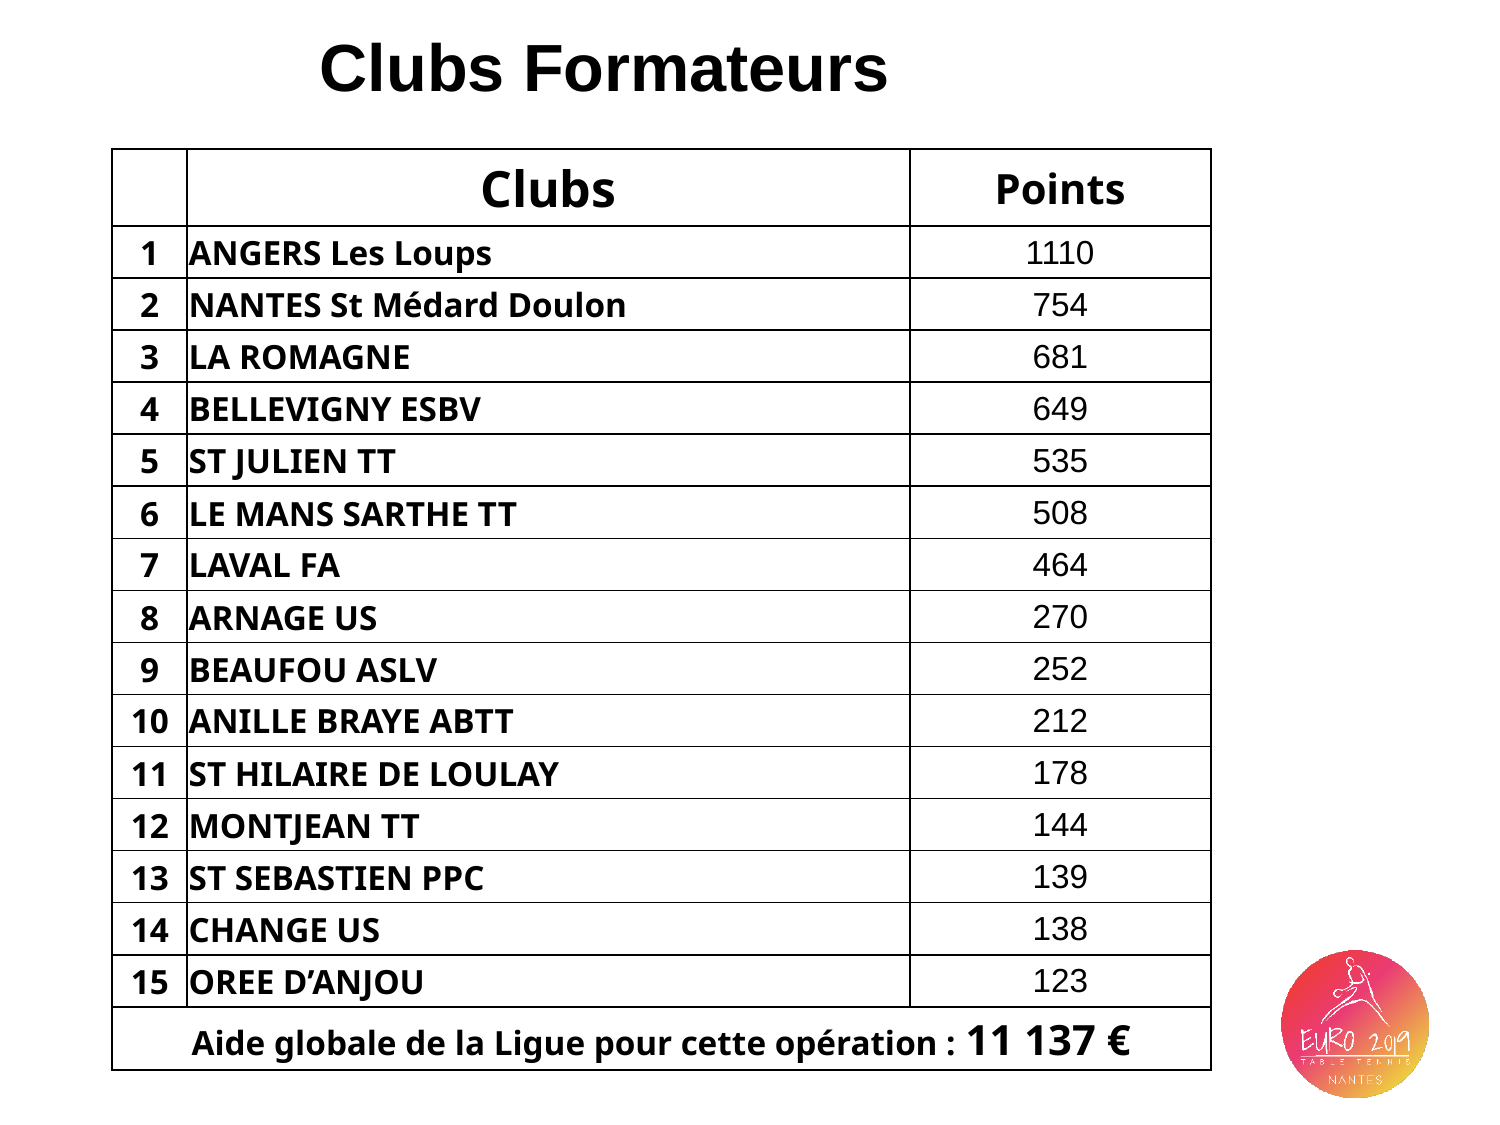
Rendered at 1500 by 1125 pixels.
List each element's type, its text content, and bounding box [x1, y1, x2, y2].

text_box Clubs Formateurs [17, 17, 1211, 113]
table_cell 649 [911, 383, 1210, 433]
table_cell 3 [113, 331, 186, 381]
table_cell 4 [113, 383, 186, 433]
table_cell ST SEBASTIEN PPC [188, 851, 909, 902]
table_cell BELLEVIGNY ESBV [188, 383, 909, 433]
table_cell 5 [113, 435, 186, 485]
table_header Points [911, 150, 1210, 225]
table_cell 754 [911, 279, 1210, 329]
table_cell 6 [113, 487, 186, 538]
table_cell 1110 [911, 227, 1210, 277]
table_cell ANILLE BRAYE ABTT [188, 695, 909, 746]
table_cell 464 [911, 539, 1210, 590]
table_cell BEAUFOU ASLV [188, 643, 909, 694]
table_cell LE MANS SARTHE TT [188, 487, 909, 538]
table_cell 9 [113, 643, 186, 694]
table_cell ANGERS Les Loups [188, 227, 909, 277]
table_cell CHANGE US [188, 903, 909, 954]
table_cell 508 [911, 487, 1210, 538]
table_cell 138 [911, 903, 1210, 954]
table_cell 681 [911, 331, 1210, 381]
table_cell 139 [911, 851, 1210, 902]
table_cell 14 [113, 903, 186, 954]
table_cell 2 [113, 279, 186, 329]
table_header [113, 150, 186, 225]
table_cell 123 [911, 956, 1210, 1006]
table_cell 8 [113, 591, 186, 642]
table_cell ST HILAIRE DE LOULAY [188, 747, 909, 798]
table_cell 212 [911, 695, 1210, 746]
table_cell 178 [911, 747, 1210, 798]
table_cell 1 [113, 227, 186, 277]
table_cell Aide globale de la Ligue pour cette opération : 11 137 € [113, 1008, 1210, 1069]
table_cell 11 [113, 747, 186, 798]
table_cell NANTES St Médard Doulon [188, 279, 909, 329]
table_cell LAVAL FA [188, 539, 909, 590]
table_header Clubs [188, 150, 909, 225]
table_cell 144 [911, 799, 1210, 850]
table_cell LA ROMAGNE [188, 331, 909, 381]
table_cell 252 [911, 643, 1210, 694]
table_cell 12 [113, 799, 186, 850]
table_cell ST JULIEN TT [188, 435, 909, 485]
table_cell 10 [113, 695, 186, 746]
table_cell OREE D’ANJOU [188, 956, 909, 1006]
table_cell 535 [911, 435, 1210, 485]
table_cell 270 [911, 591, 1210, 642]
table_cell ARNAGE US [188, 591, 909, 642]
table_cell MONTJEAN TT [188, 799, 909, 850]
table_cell 15 [113, 956, 186, 1006]
table_cell 13 [113, 851, 186, 902]
picture [1281, 950, 1429, 1098]
table_cell 7 [113, 539, 186, 590]
